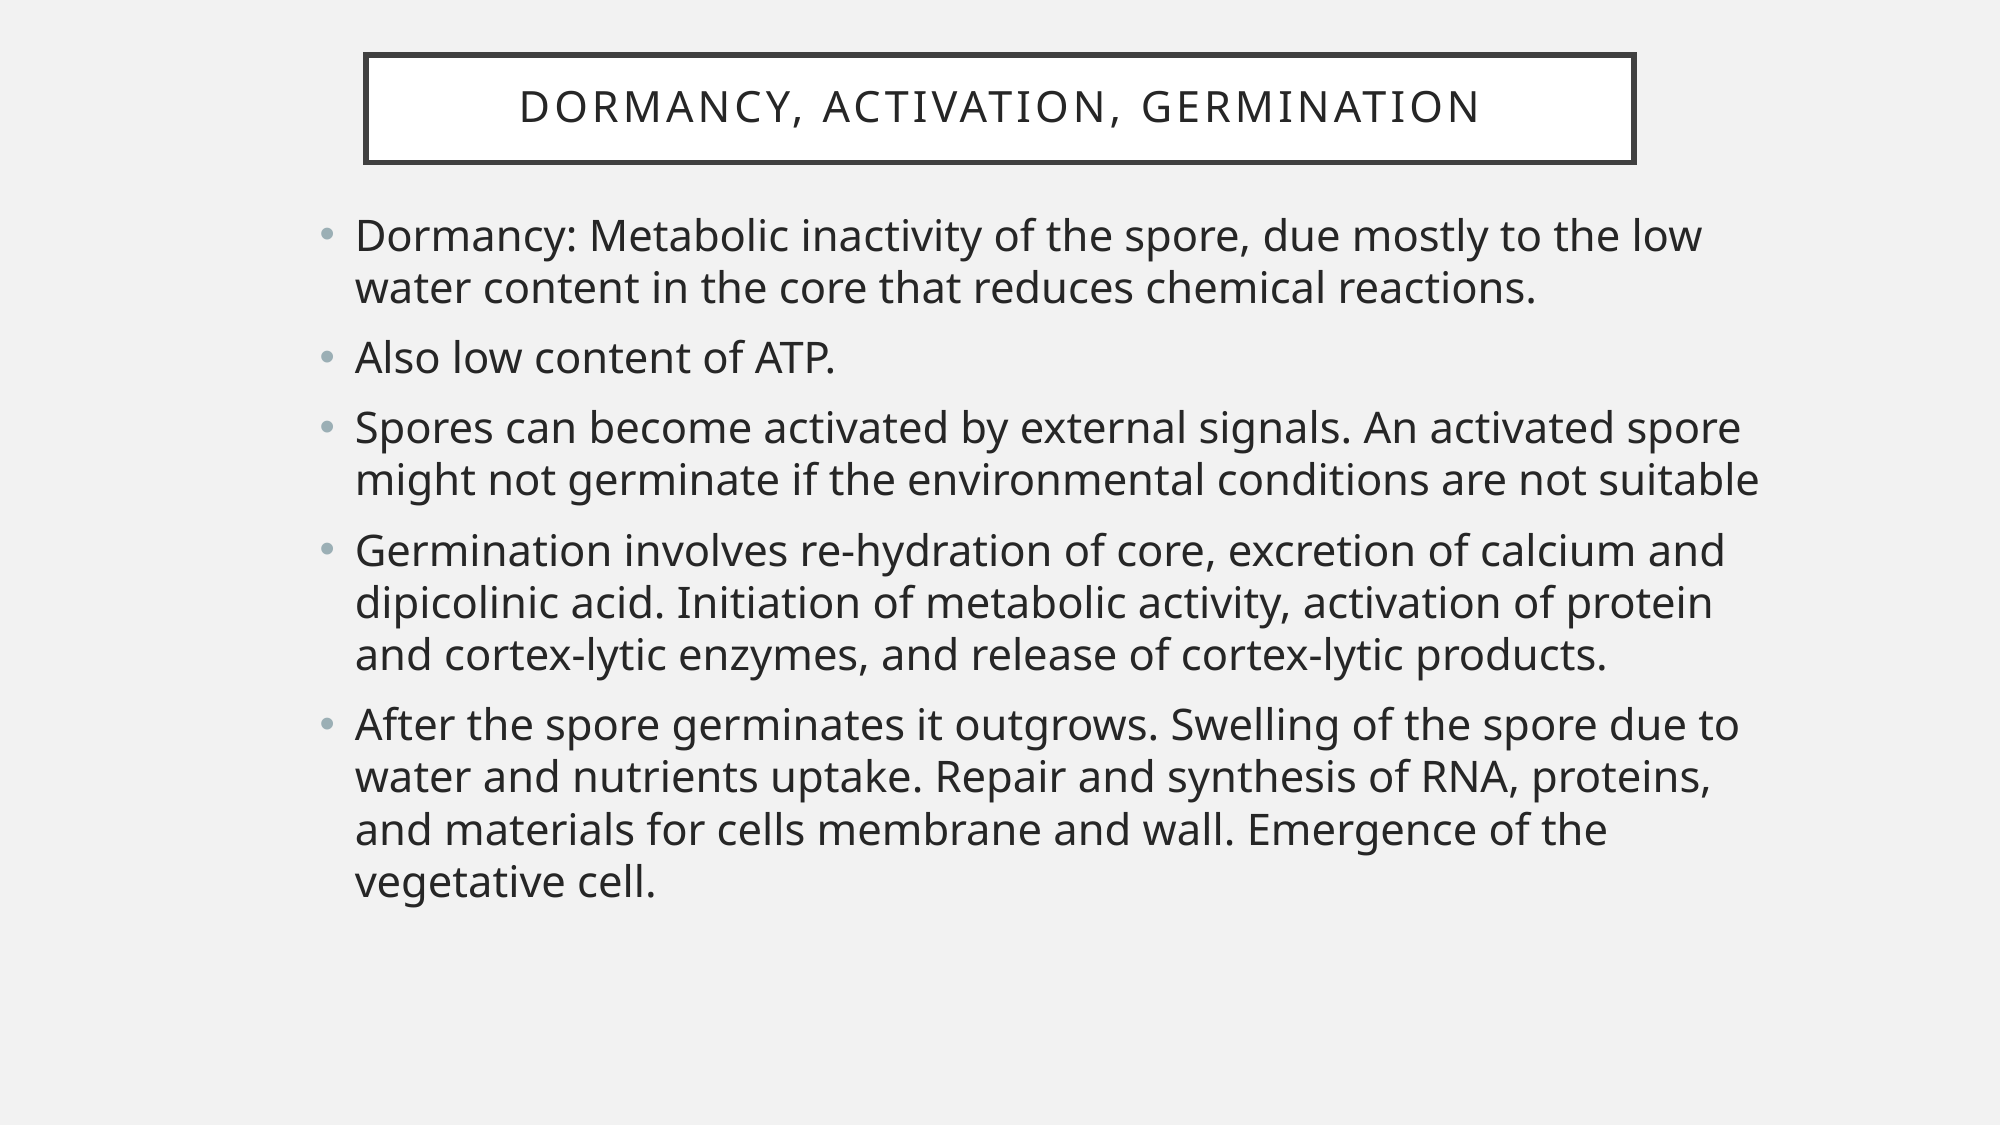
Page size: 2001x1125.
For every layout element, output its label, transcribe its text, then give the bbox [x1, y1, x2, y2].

title Dormancy, activation, germination [363, 52, 1637, 165]
list Dormancy: Metabolic inactivity of the spore, due mostly to the low water content in the core that reduces chemical reactions. Also low content of ATP. Spores can become activated by external signals. An activated spore might not germinate if the environmental conditions are not suitable Germination involves re-hydration of core, excretion of calcium and dipicolinic acid. Initiation of metabolic activity, activation of protein and cortex-lytic enzymes, and release of cortex-lytic products. After the spore germinates it outgrows. Swelling of the spore due to water and nutrients uptake. Repair and synthesis of RNA, proteins, and materials for cells membrane and wall. Emergence of the vegetative cell. [304, 200, 1780, 942]
